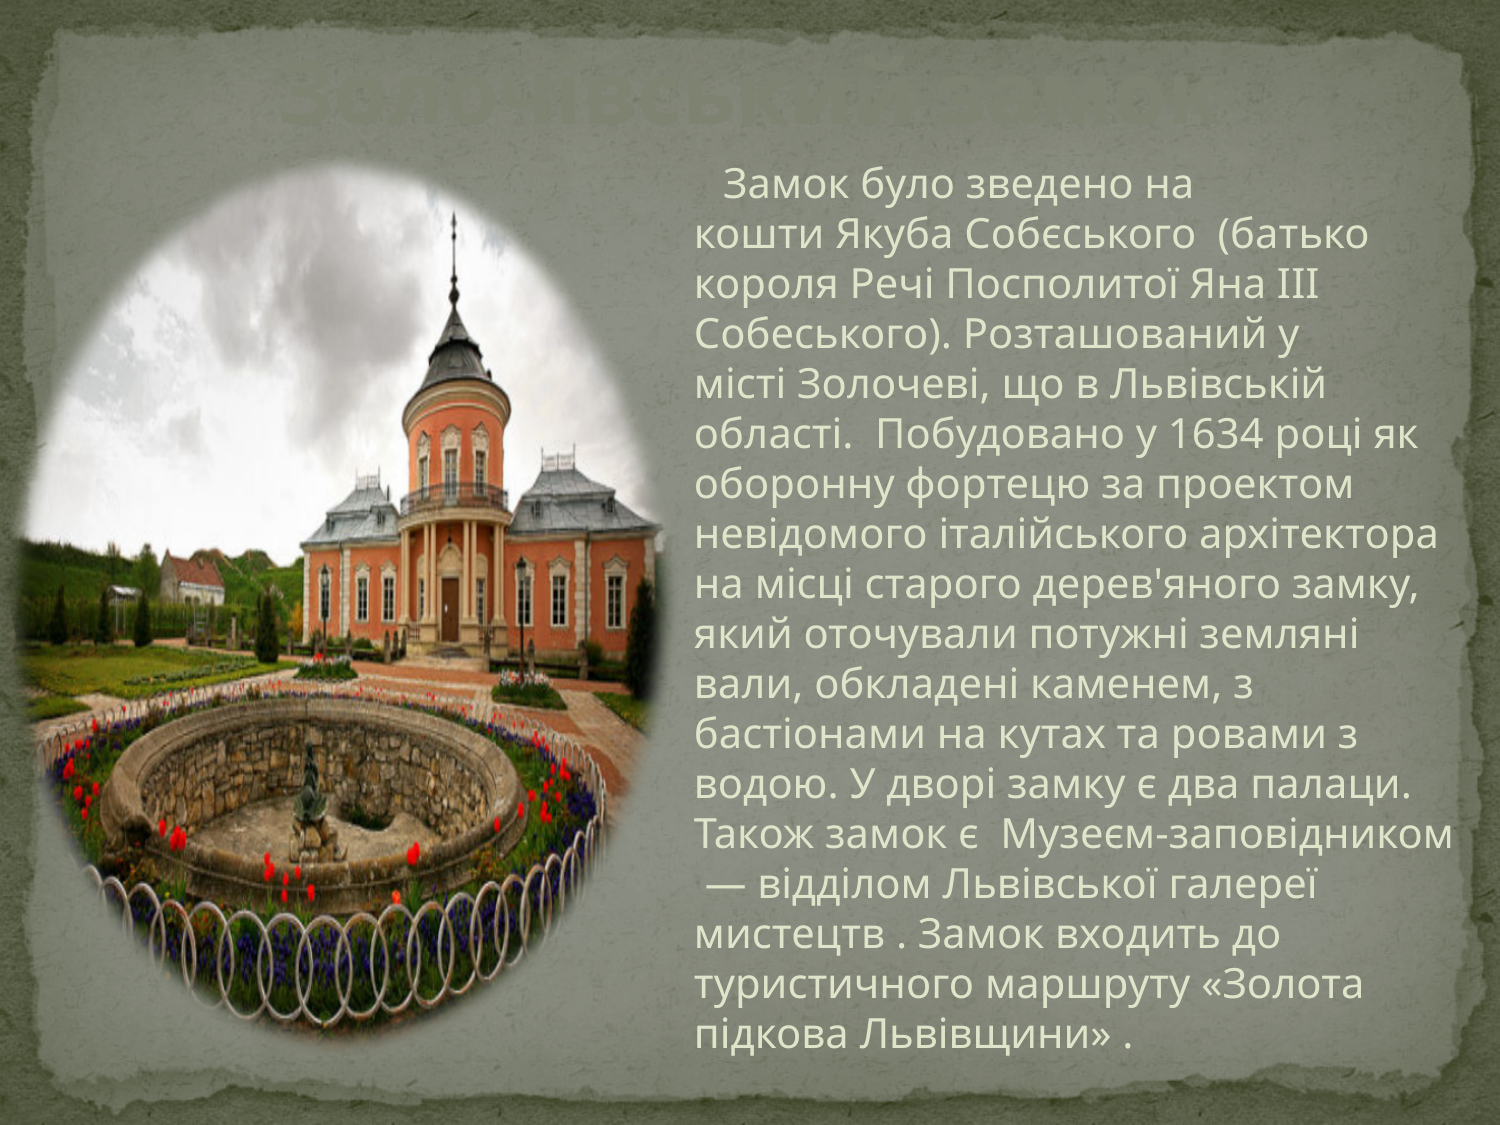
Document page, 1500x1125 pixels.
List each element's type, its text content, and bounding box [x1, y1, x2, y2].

title Золочівський замок [74, 24, 1425, 148]
text_box Замок було зведено на кошти Якуба Собєського (батько короля Речі Посполитої Яна III Собеського). Розташований у місті Золочеві, що в Львівській області. Побудовано у 1634 році як оборонну фортецю за проектом невідомого італійського архітектора на місці старого дерев'яного замку, який оточували потужні земляні вали, обкладені каменем, з бастіонами на кутах та ровами з водою. У дворі замку є два палаци. Також замок є Музеєм-заповідником — відділом Львівської галереї мистецтв . Замок входить до туристичного маршруту «Золота підкова Львівщини» . [682, 148, 1471, 1065]
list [1, 149, 680, 1058]
